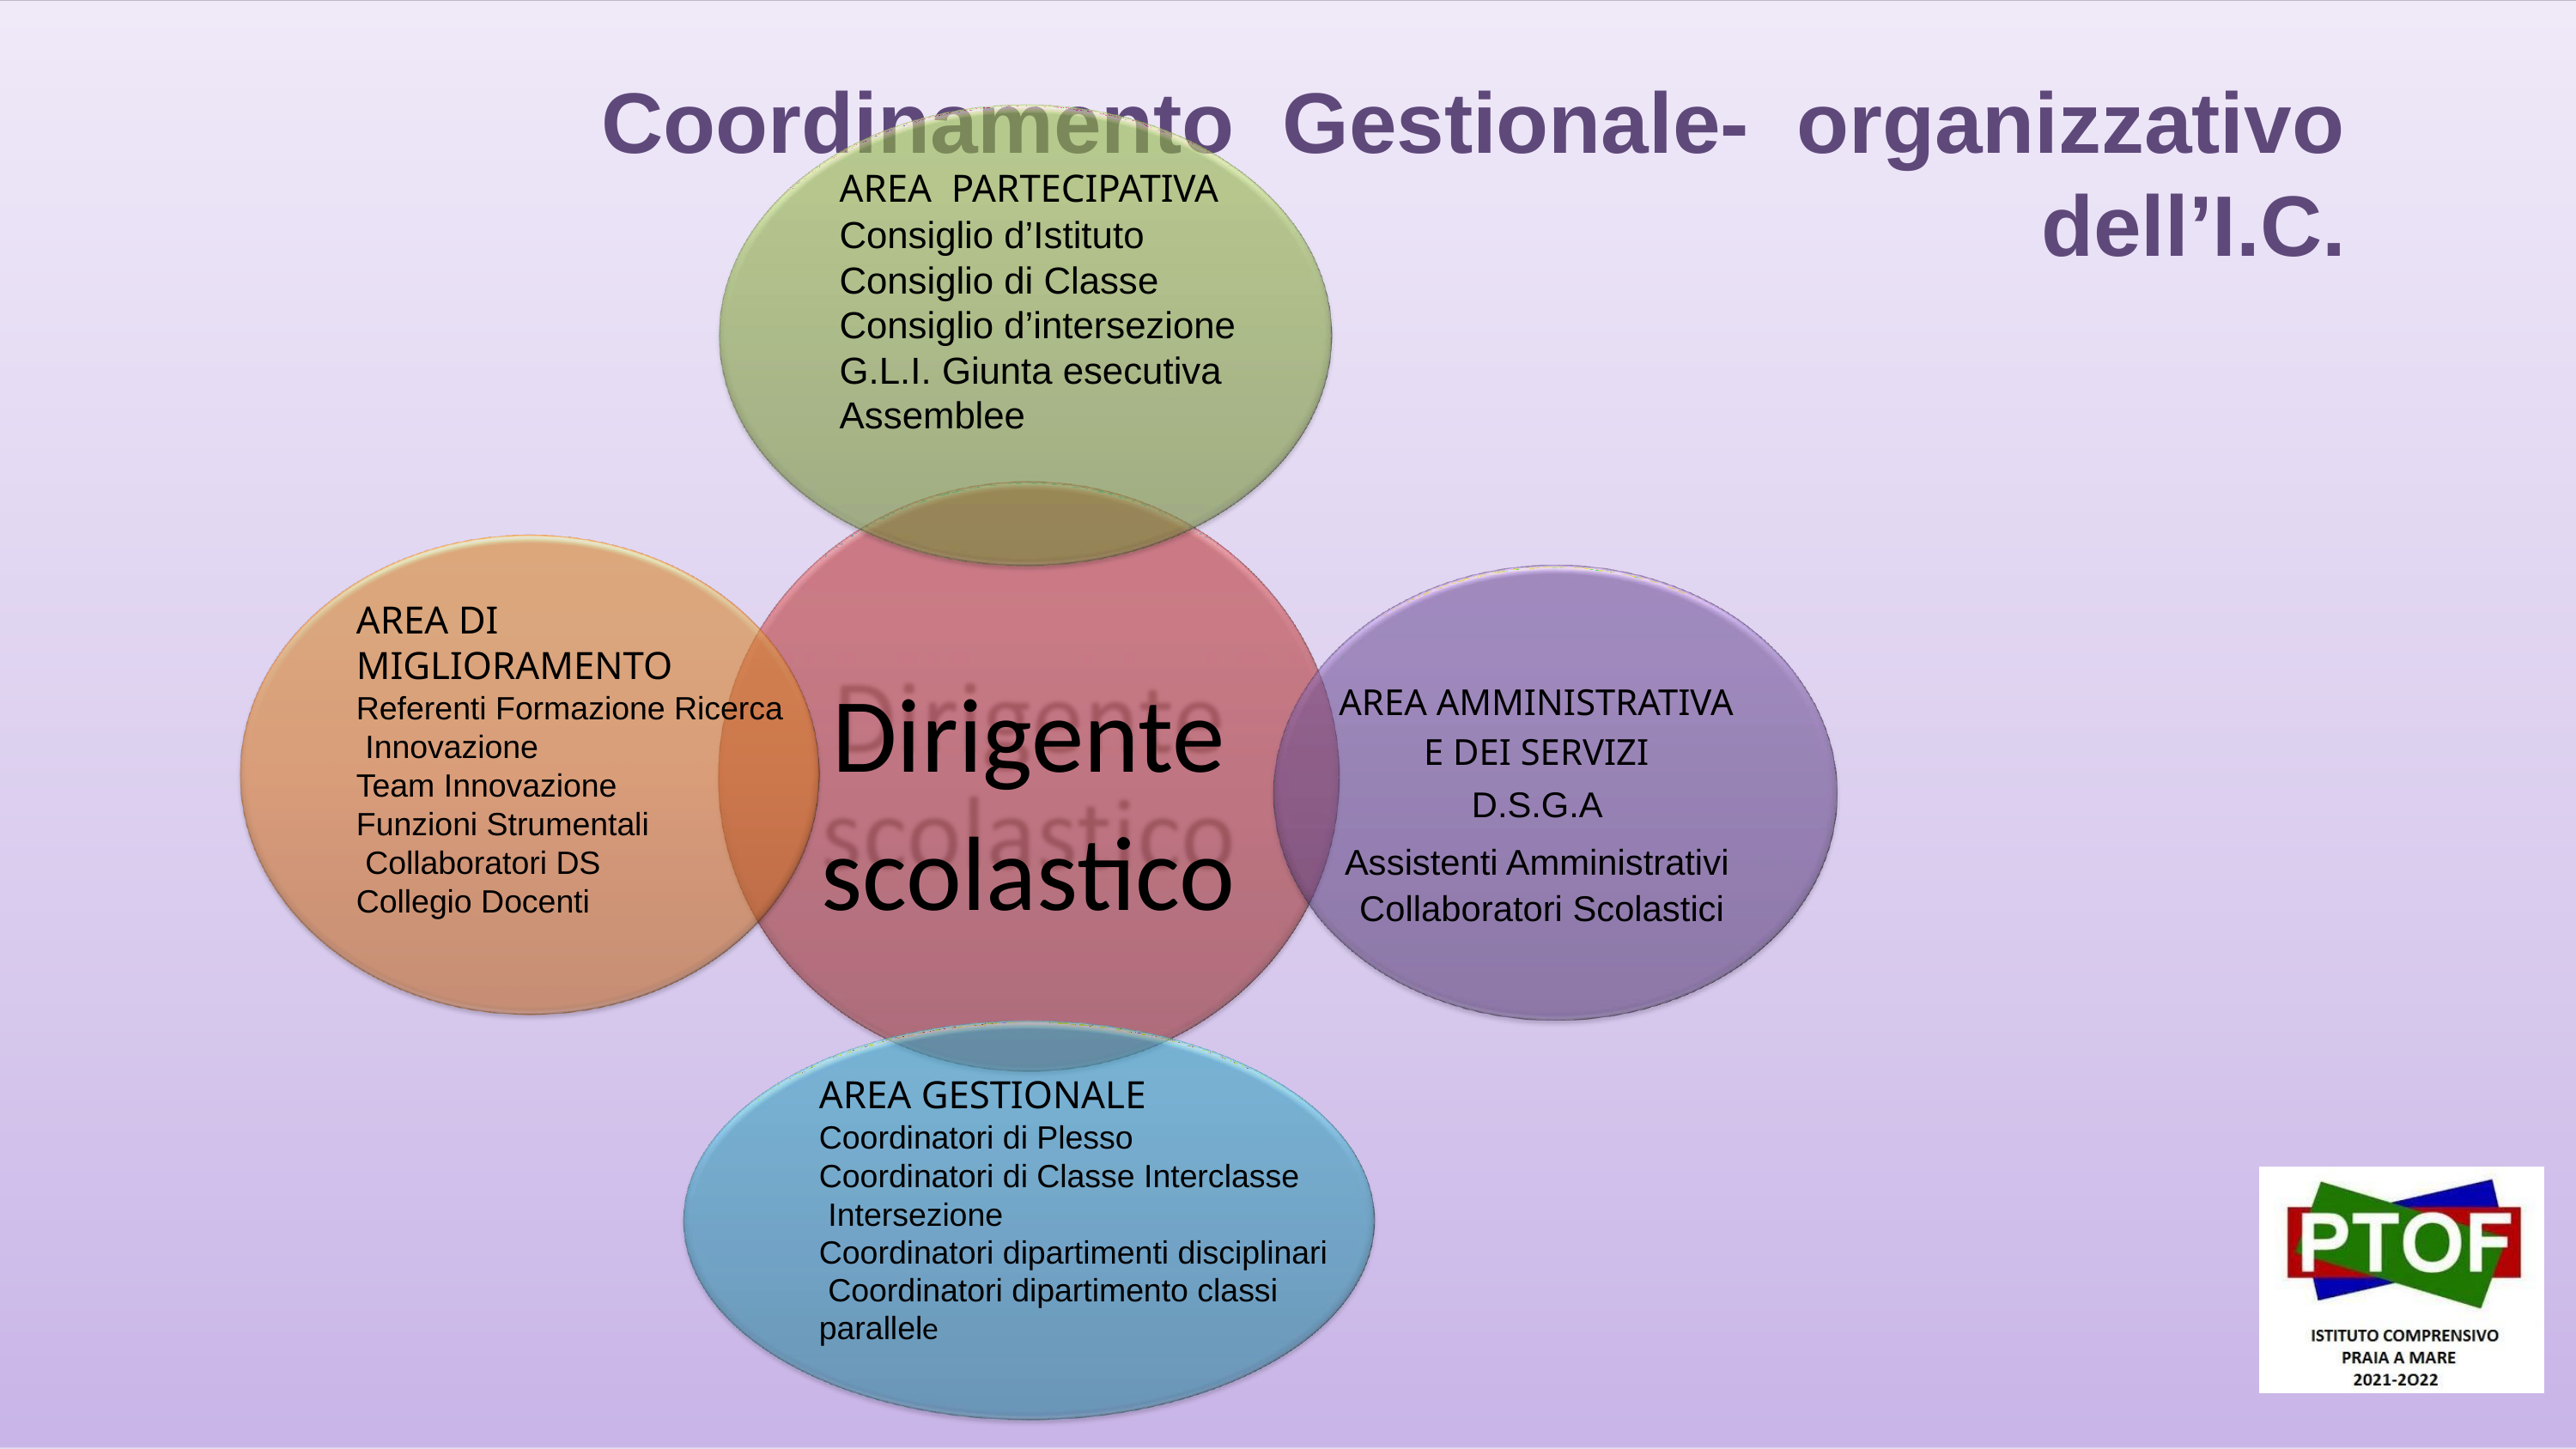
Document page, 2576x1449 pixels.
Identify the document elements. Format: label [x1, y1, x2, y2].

picture [0, 0, 2576, 1449]
text_box [233, 101, 1844, 1429]
